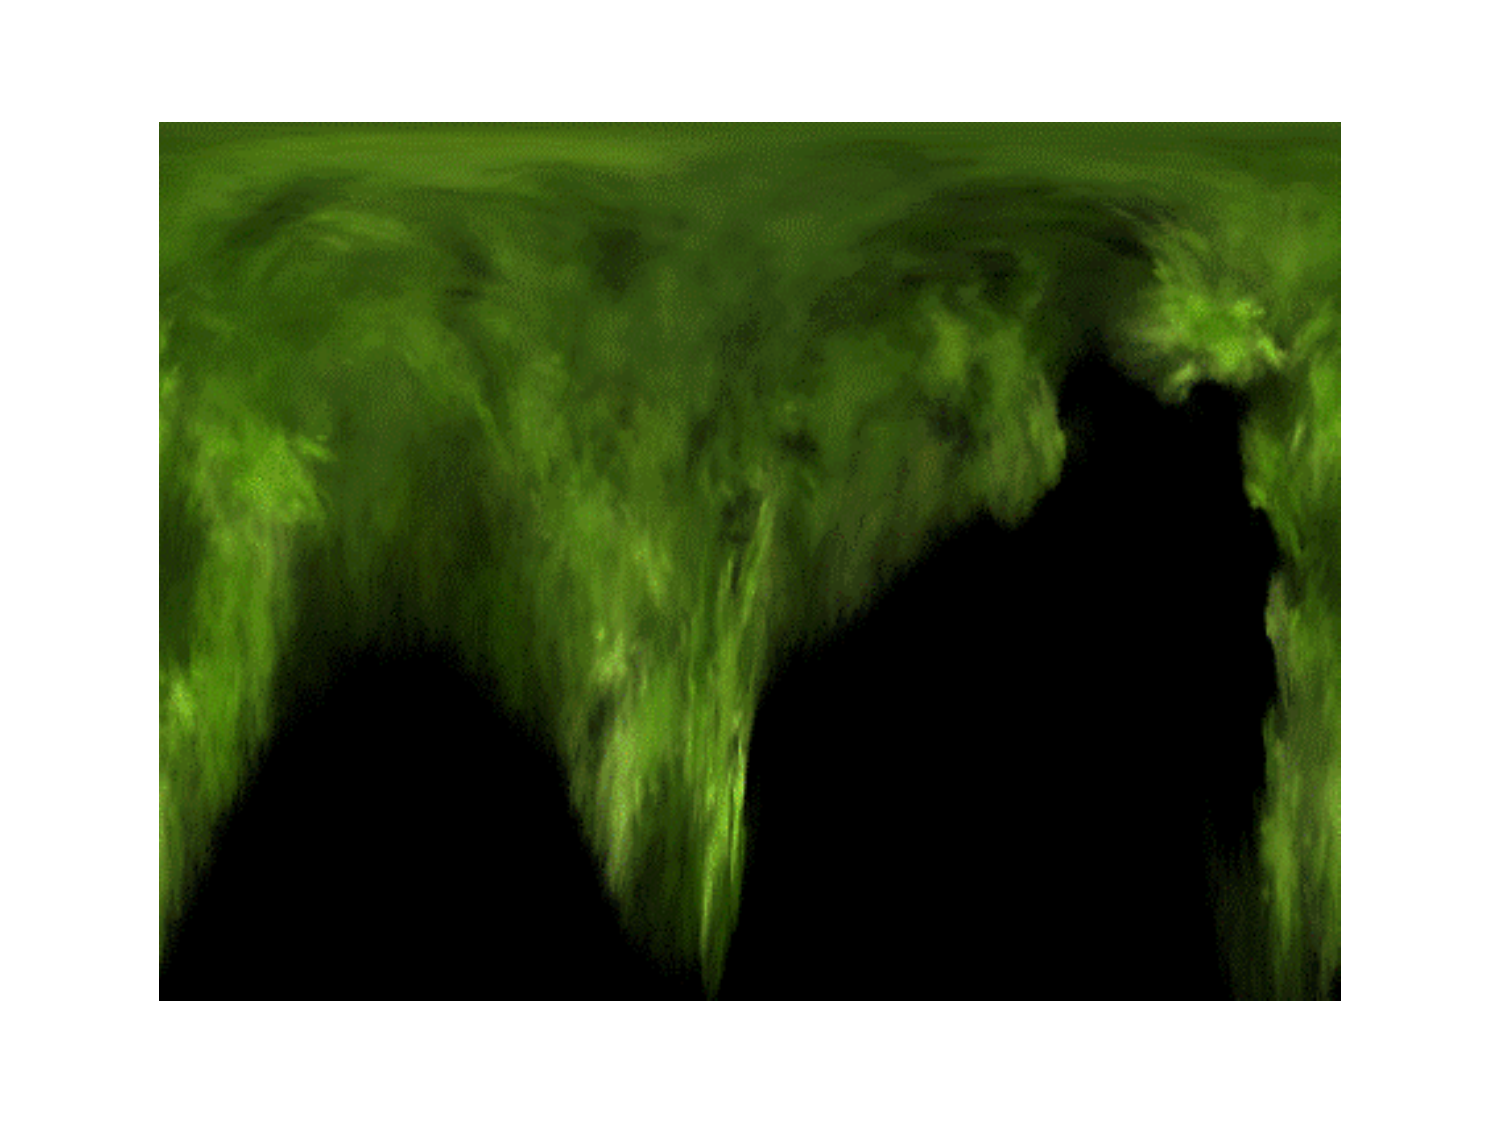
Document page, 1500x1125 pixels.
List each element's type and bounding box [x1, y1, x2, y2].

picture [159, 121, 1341, 1001]
